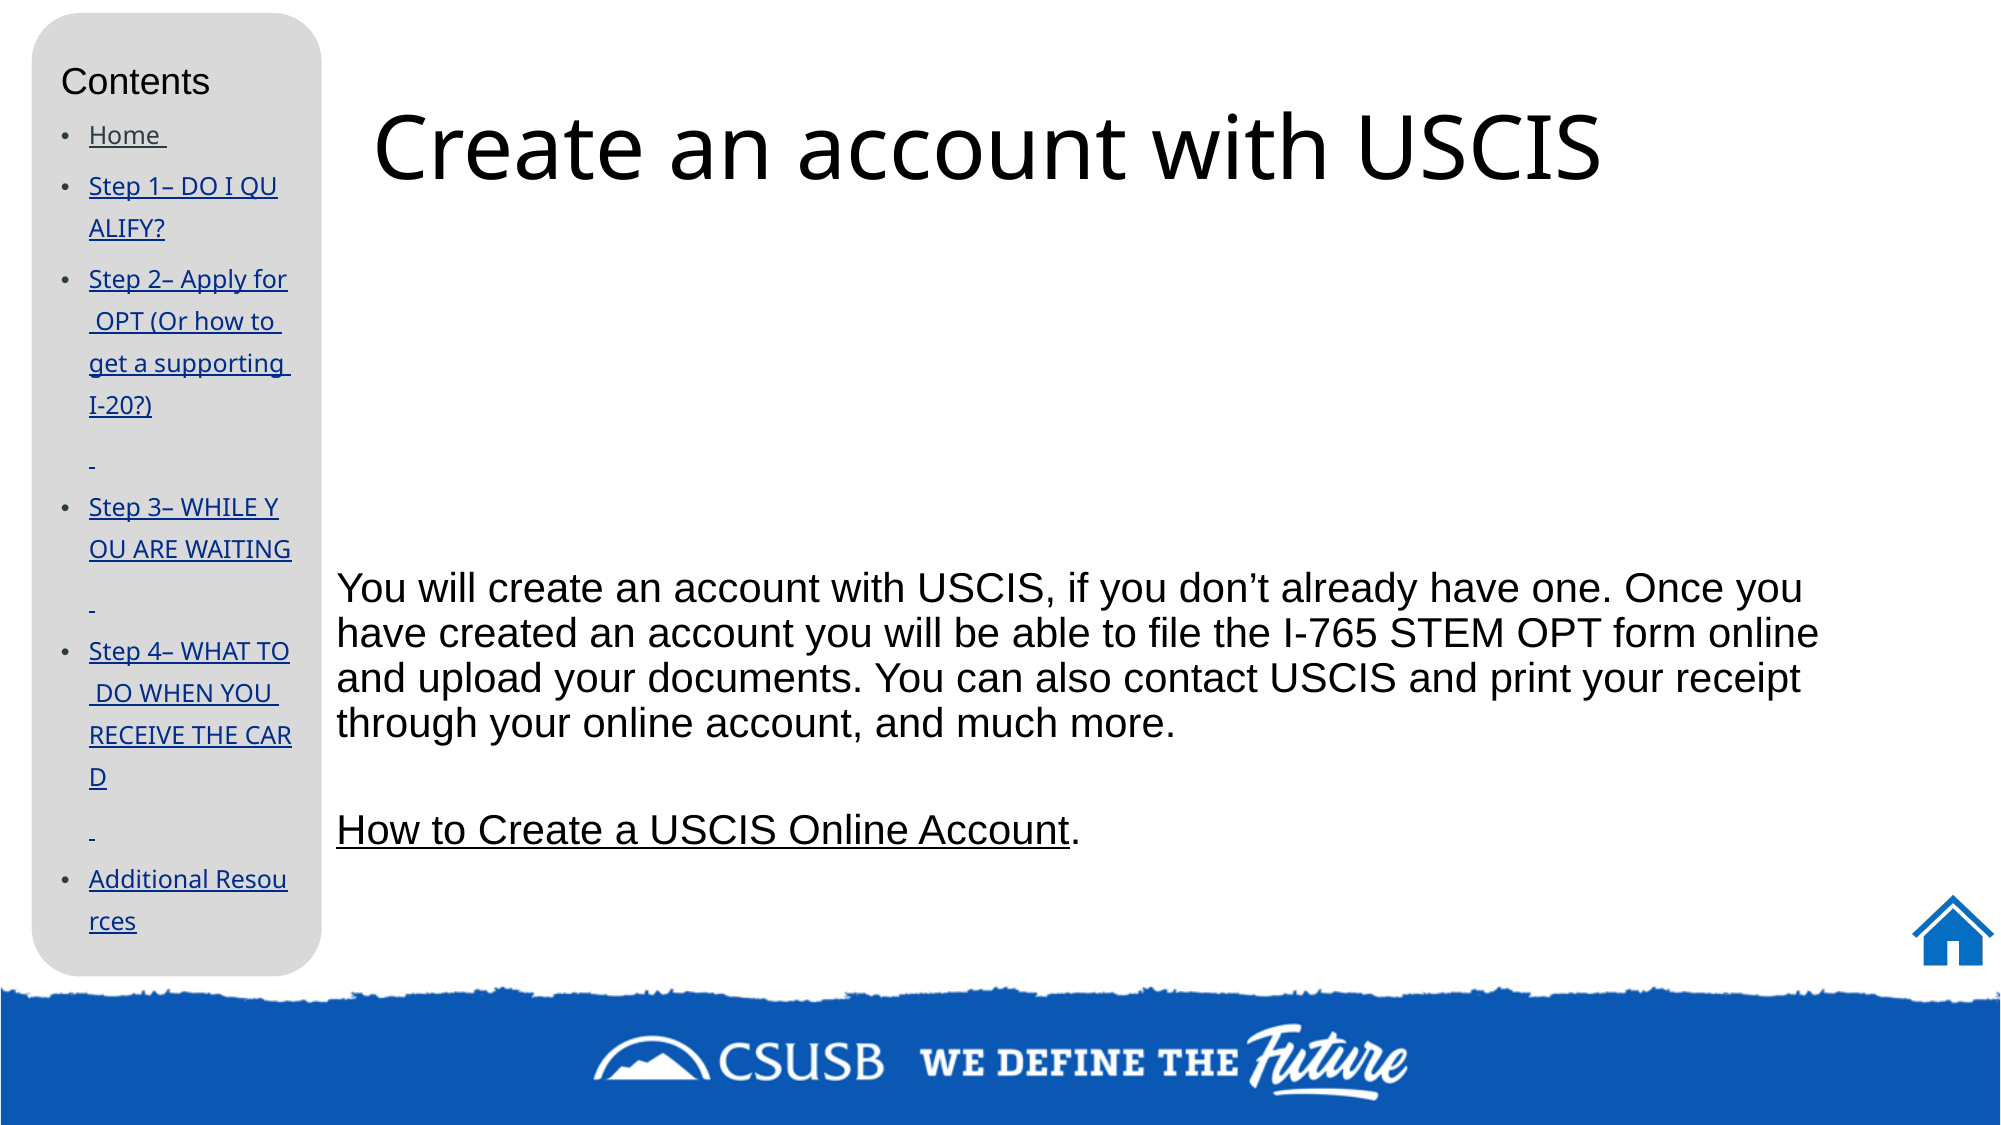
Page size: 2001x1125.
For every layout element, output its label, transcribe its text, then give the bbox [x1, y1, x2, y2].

text_box Contents Home Step 1– DO I QUALIFY? Step 2– Apply for OPT (Or how to get a supporting I-20?) Step 3– WHILE YOU ARE WAITING Step 4– WHAT TO DO WHEN YOU RECEIVE THE CARD Additional Resources [31, 12, 322, 977]
picture [0, 882, 2001, 1125]
title Create an account with USCIS [321, 49, 1851, 238]
text_box You will create an account with USCIS, if you don’t already have one. Once you have created an account you will be able to file the I-765 STEM OPT form online and upload your documents. You can also contact USCIS and print your receipt through your online account, and much more. How to Create a USCIS Online Account. [322, 446, 1850, 861]
